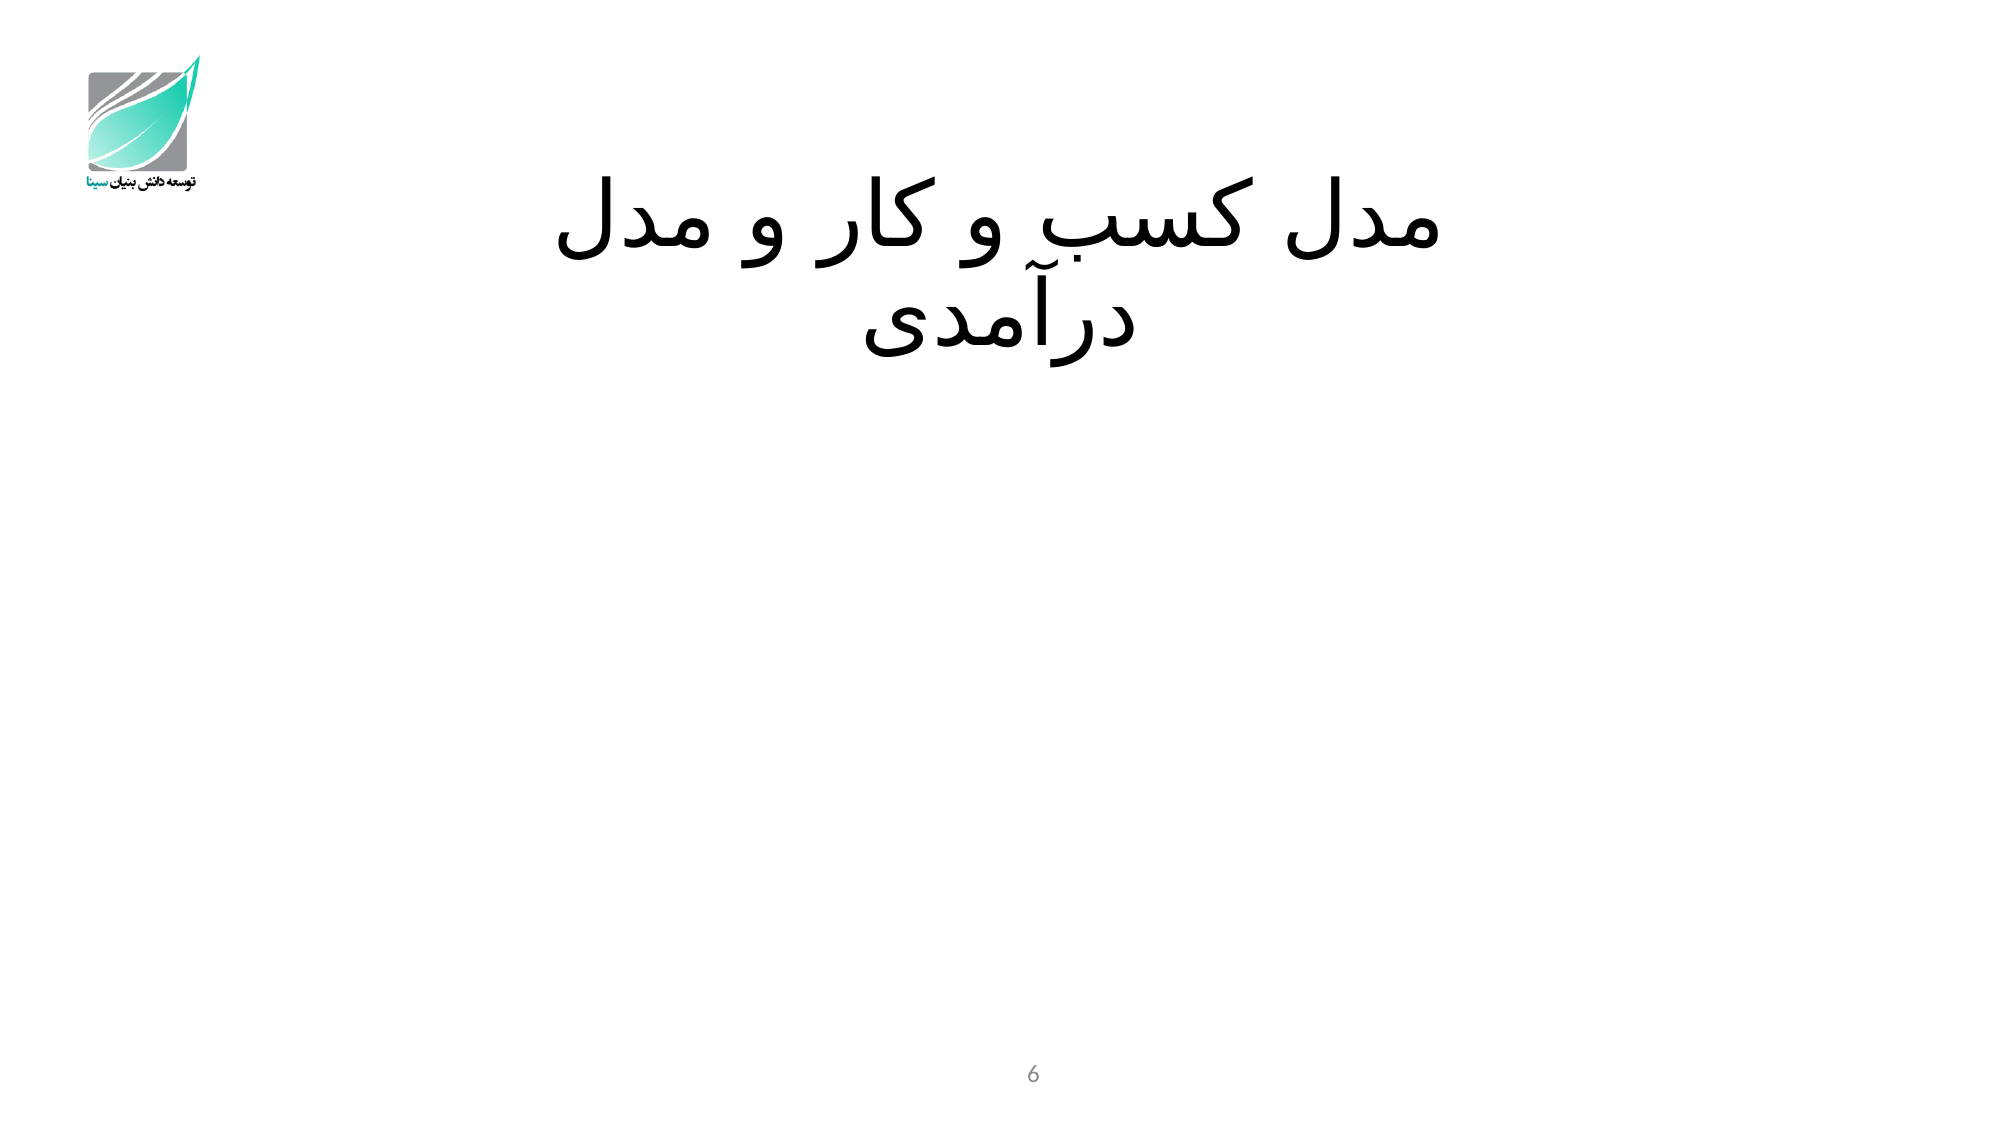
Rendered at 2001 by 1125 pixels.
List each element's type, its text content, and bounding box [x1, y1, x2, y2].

picture [82, 54, 204, 196]
title مدل کسب و کار و مدل درآمدی [511, 195, 1489, 337]
slide_number 6 [808, 1042, 1259, 1103]
